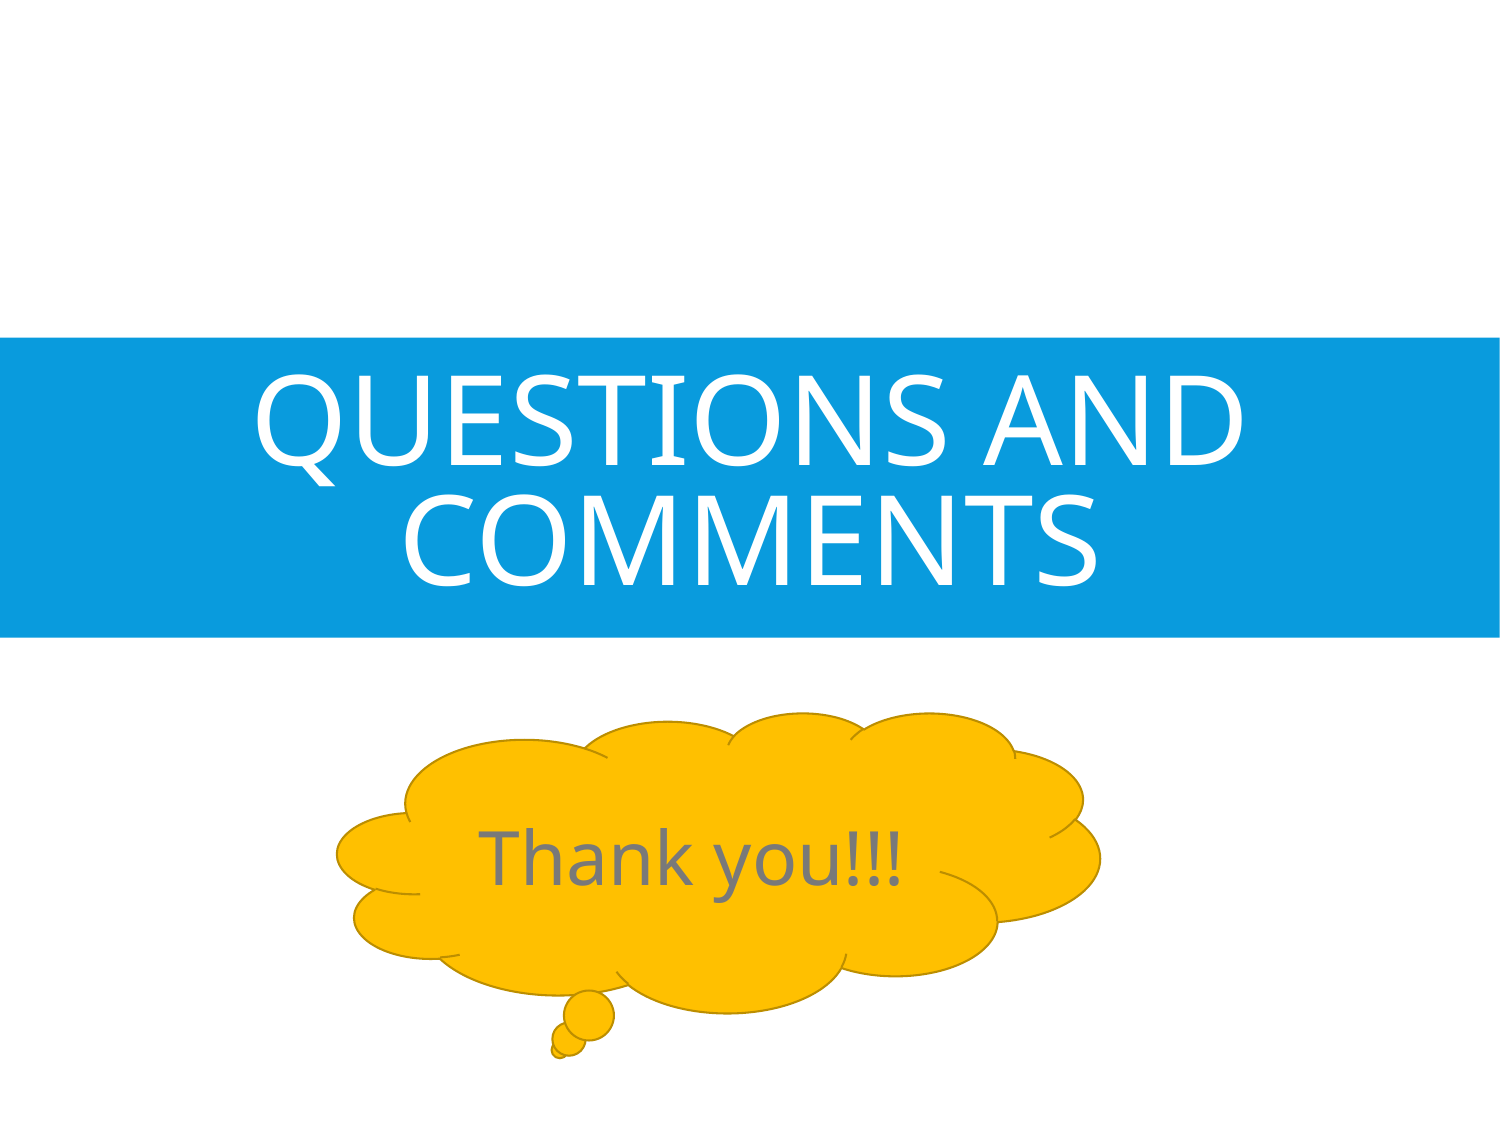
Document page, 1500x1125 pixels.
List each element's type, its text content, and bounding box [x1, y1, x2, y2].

text_box Thank you!!! [335, 712, 1102, 1060]
title Questions and Comments [113, 324, 1389, 655]
